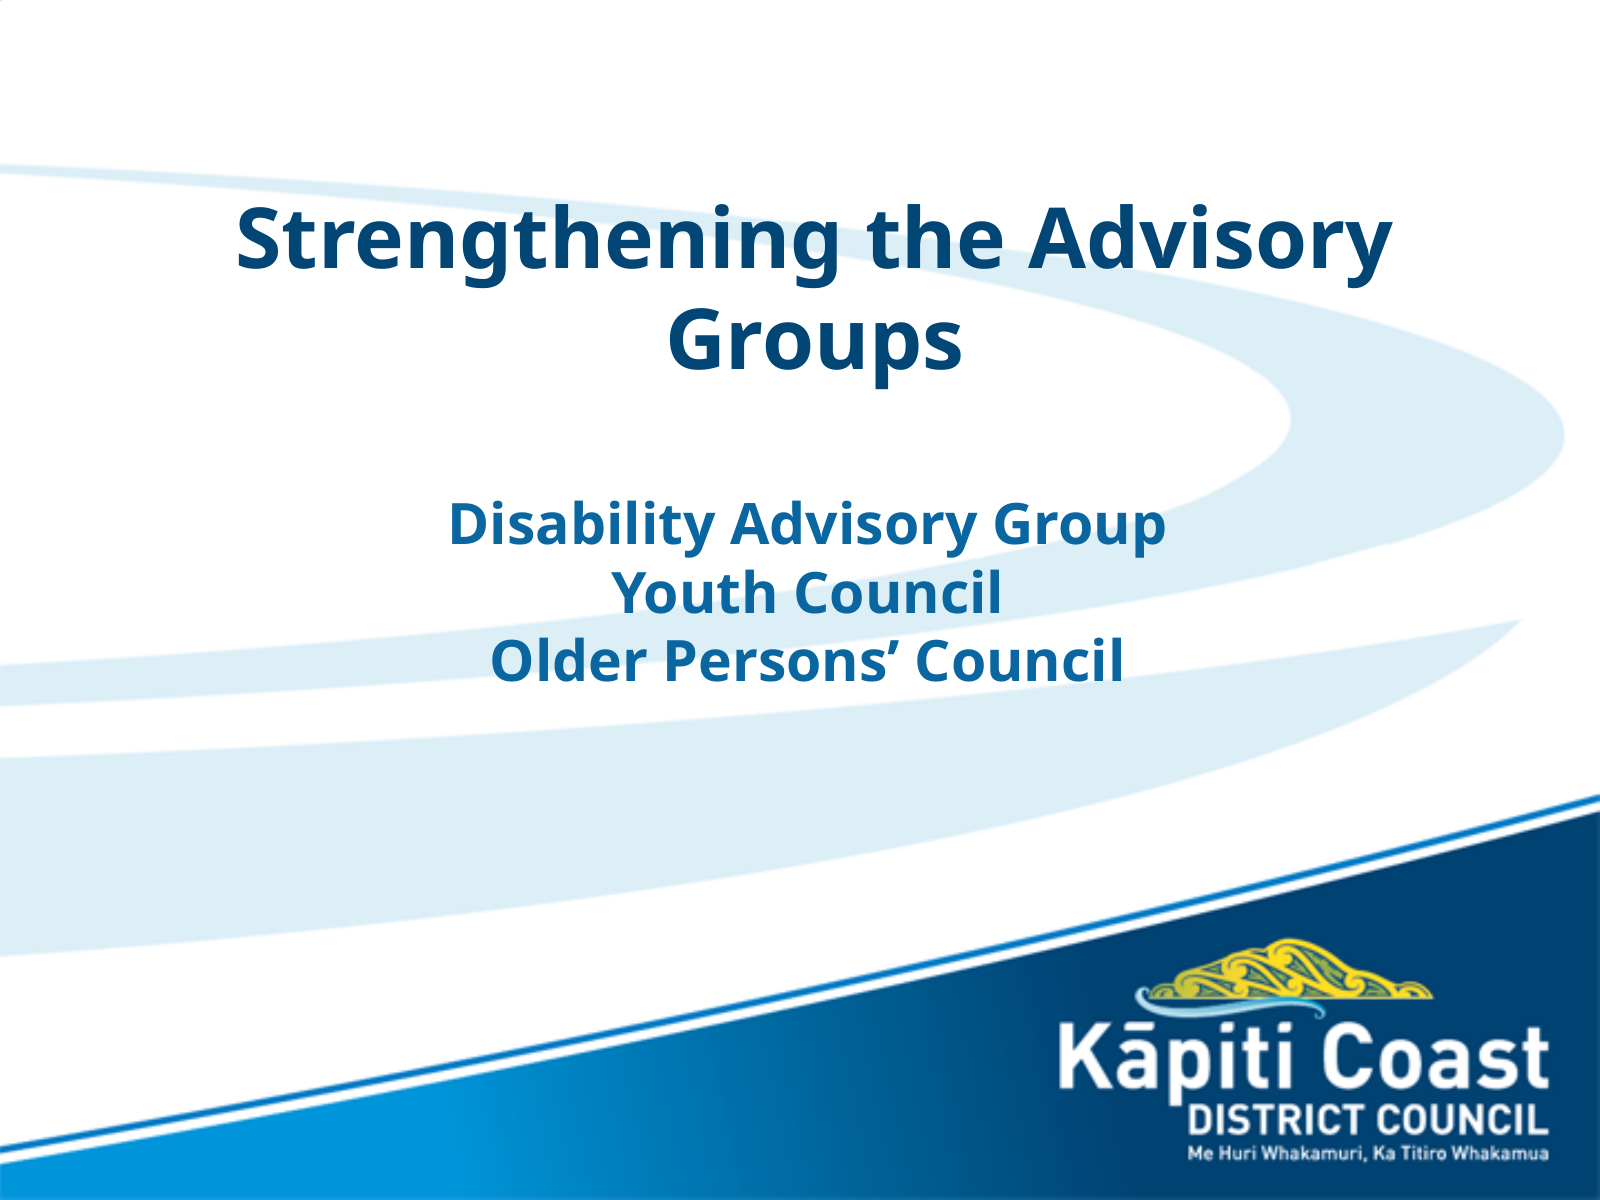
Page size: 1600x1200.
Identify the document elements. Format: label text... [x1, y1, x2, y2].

text_box Strengthening the Advisory Groups Disability Advisory Group Youth Council Older Persons’ Council [150, 184, 1480, 694]
text_box [0, 0, 1600, 1200]
